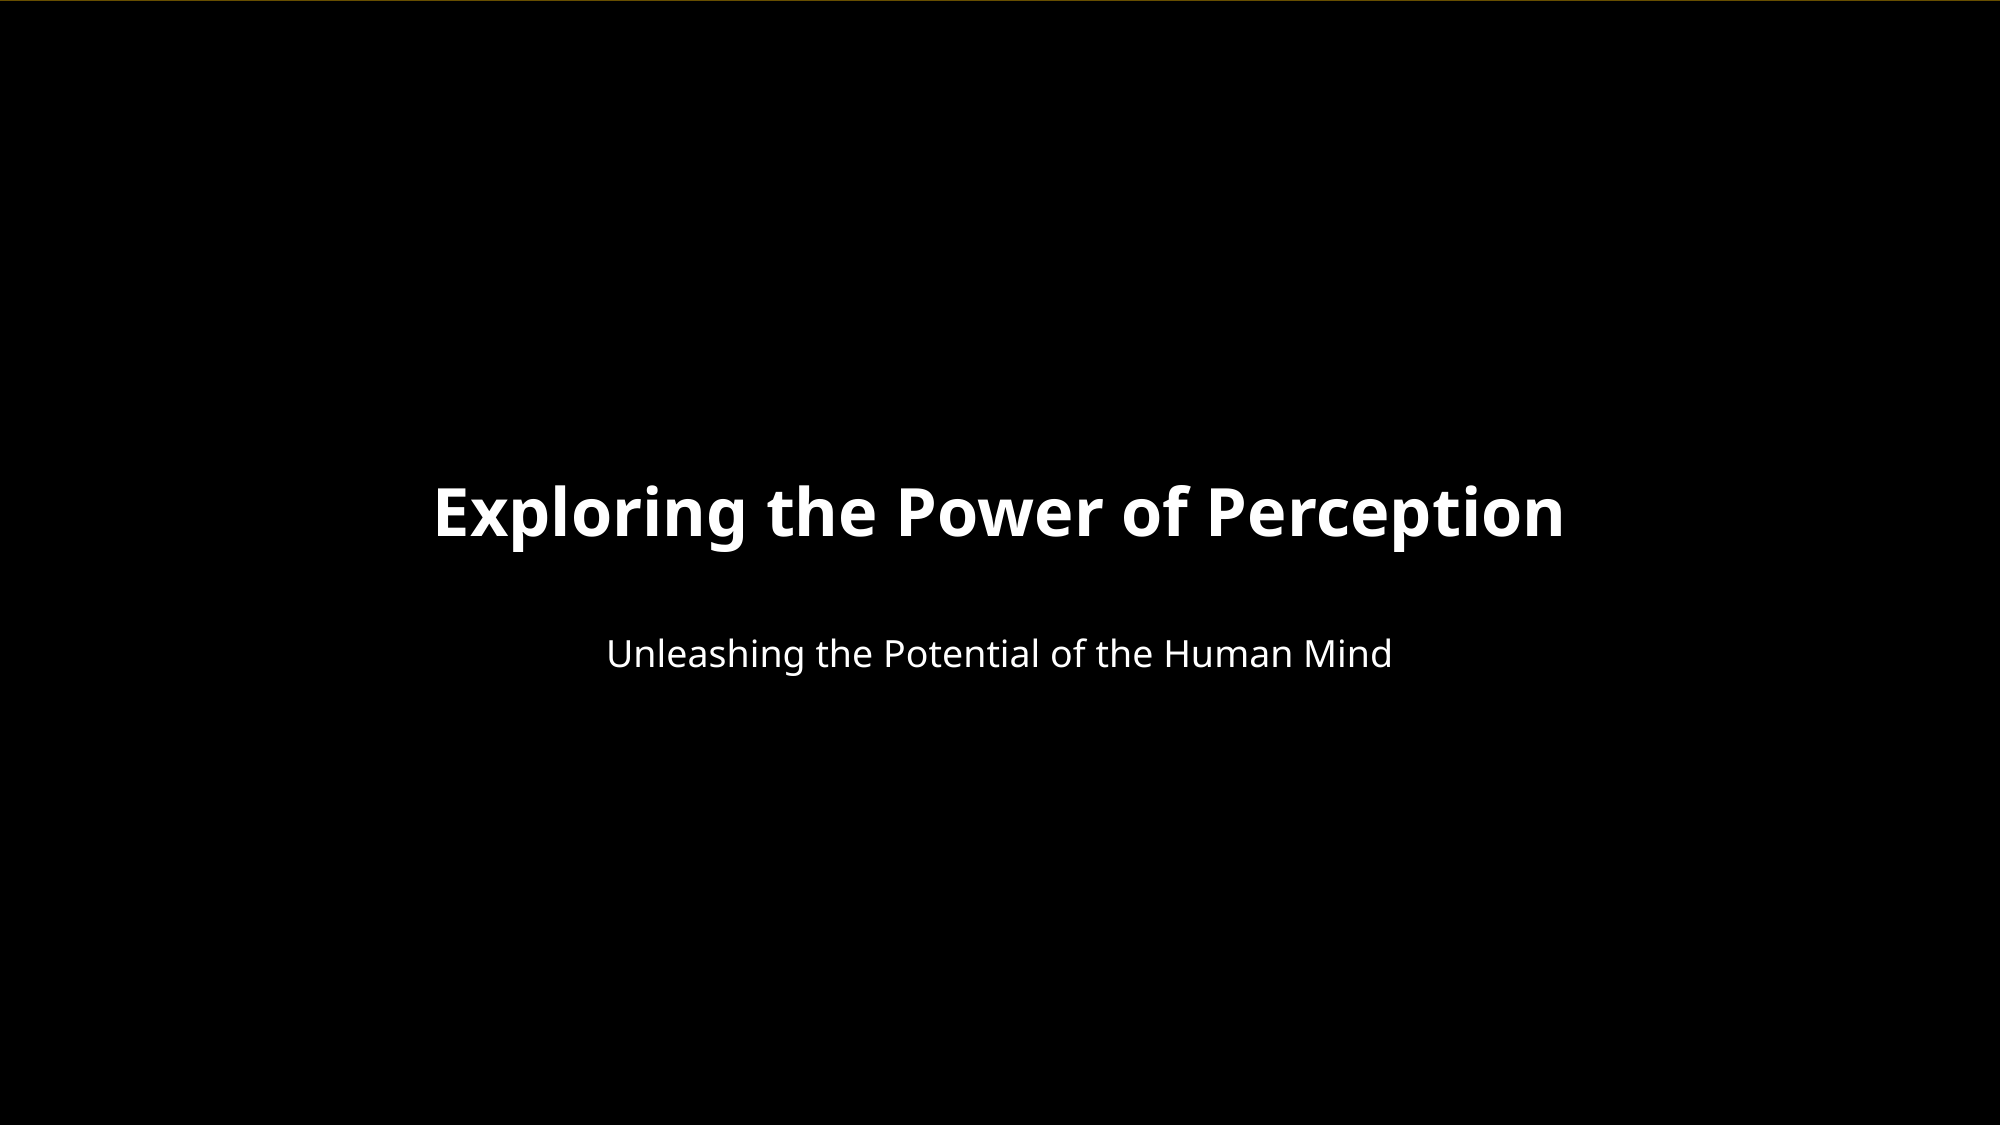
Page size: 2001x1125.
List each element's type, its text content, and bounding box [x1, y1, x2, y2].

text_box Exploring the Power of Perception [0, 434, 2000, 585]
text_box Unleashing the Potential of the Human Mind [0, 614, 2000, 690]
